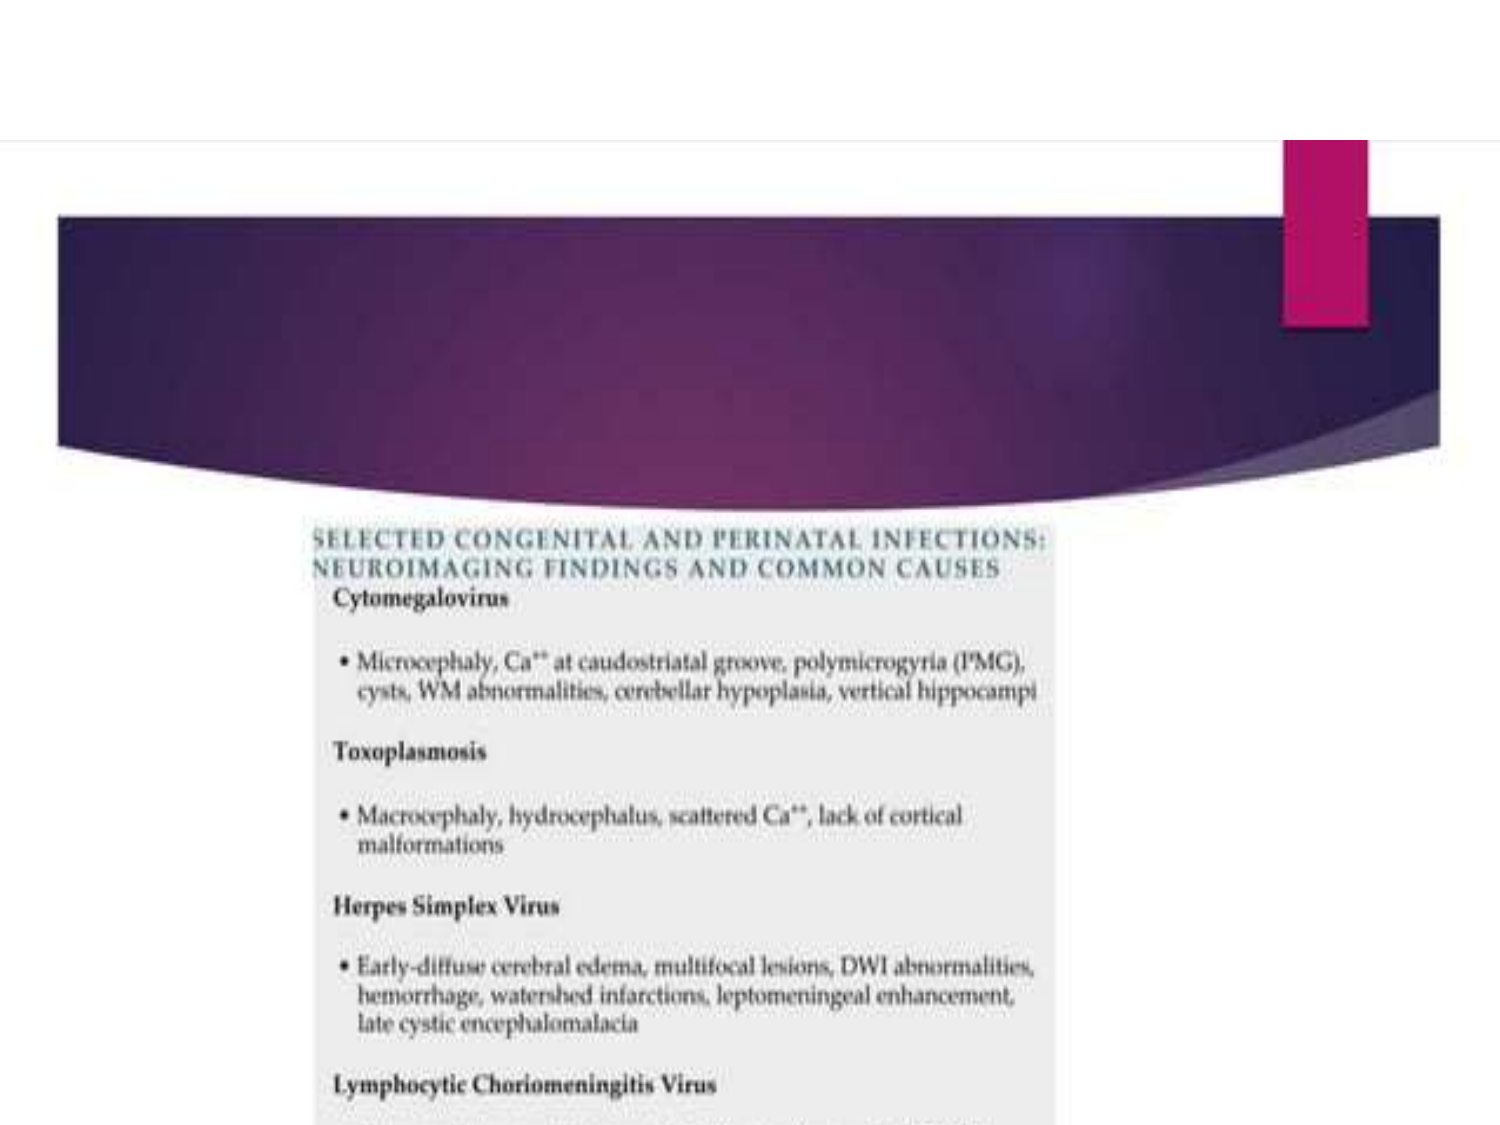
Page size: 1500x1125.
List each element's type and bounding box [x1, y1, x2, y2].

picture [0, 139, 1500, 1125]
